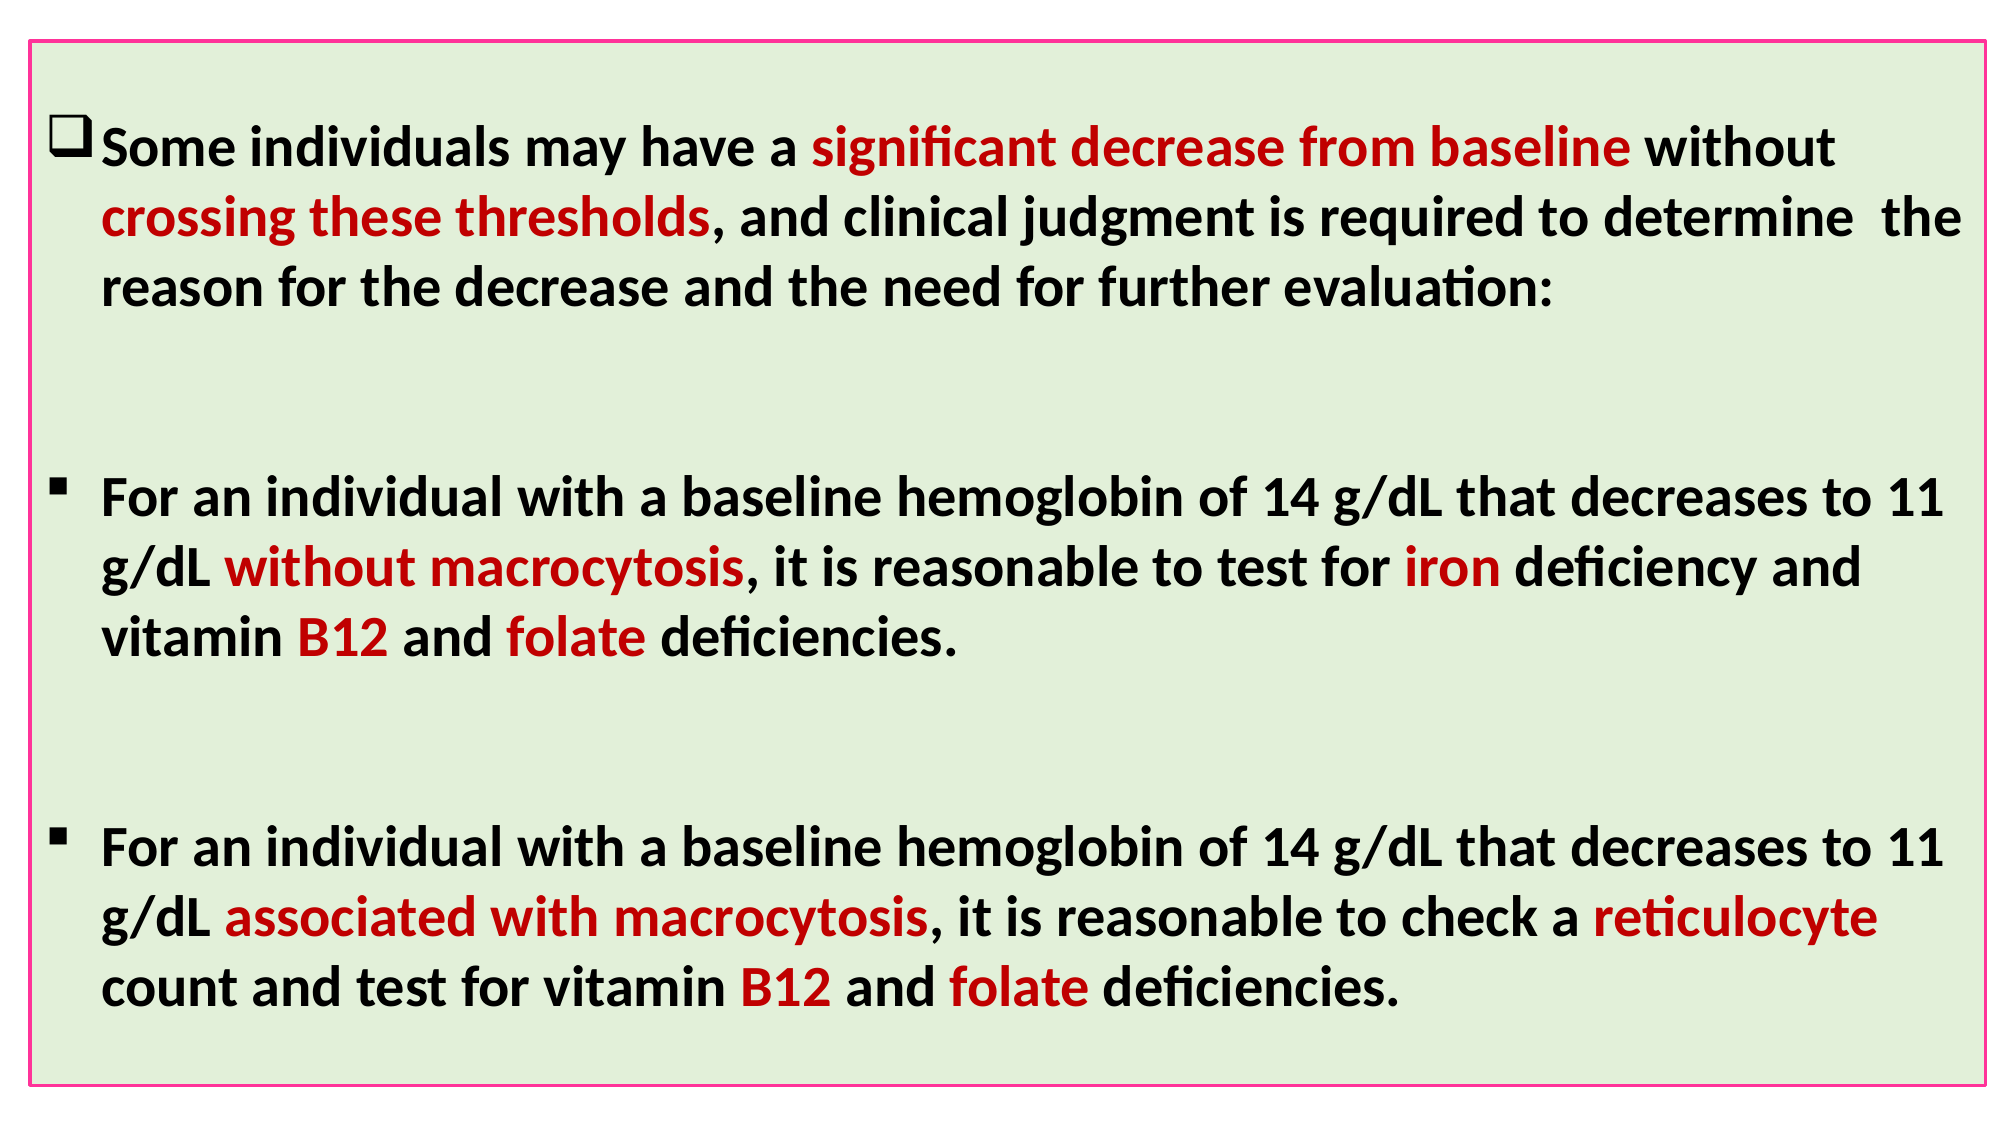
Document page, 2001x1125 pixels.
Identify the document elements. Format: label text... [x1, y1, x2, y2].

text_box Some individuals may have a significant decrease from baseline without crossing these thresholds, and clinical judgment is required to determine the reason for the decrease and the need for further evaluation: For an individual with a baseline hemoglobin of 14 g/dL that decreases to 11 g/dL without macrocytosis, it is reasonable to test for iron deficiency and vitamin B12 and folate deficiencies. For an individual with a baseline hemoglobin of 14 g/dL that decreases to 11 g/dL associated with macrocytosis, it is reasonable to check a reticulocyte count and test for vitamin B12 and folate deficiencies. [29, 40, 1986, 1086]
